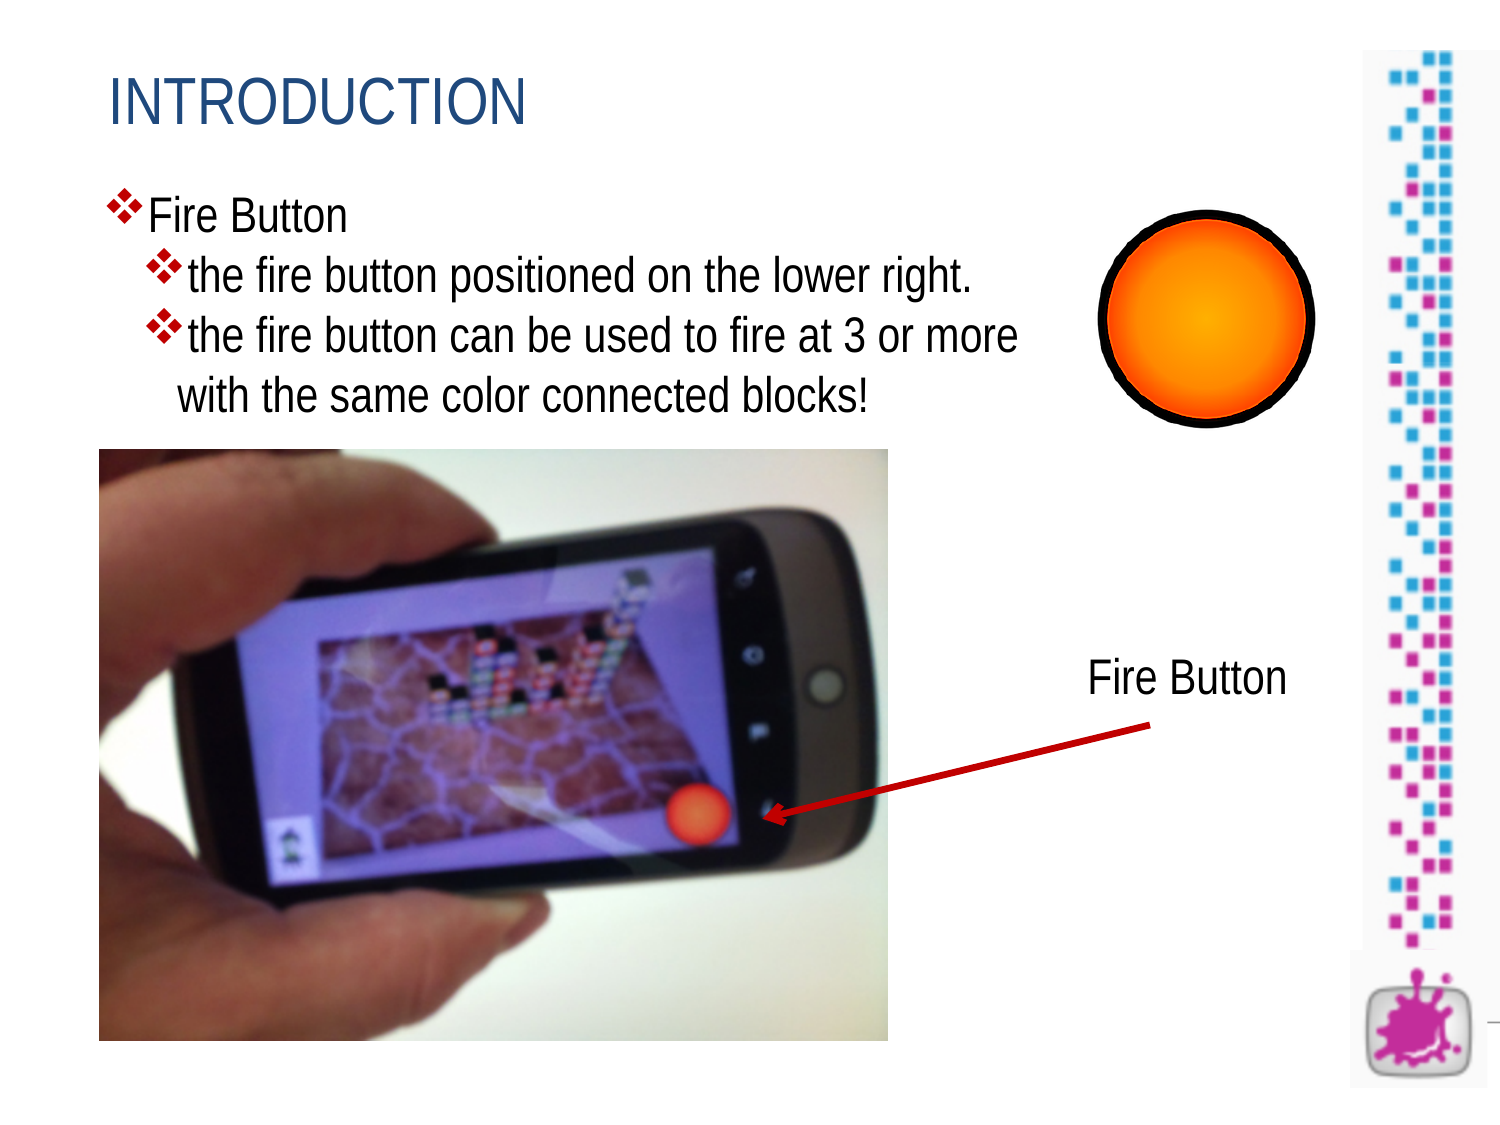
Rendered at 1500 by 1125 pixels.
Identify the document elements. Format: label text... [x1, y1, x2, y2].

picture [99, 449, 888, 1041]
text_box INTRODUCTION [49, 50, 588, 163]
text_box Fire Button the fire button positioned on the lower right. the fire button can be used to fire at 3 or more with the same color connected blocks! [87, 174, 1075, 430]
picture [1349, 49, 1500, 1088]
text_box Fire Button [1026, 637, 1303, 713]
picture [1087, 199, 1326, 438]
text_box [762, 724, 1151, 819]
